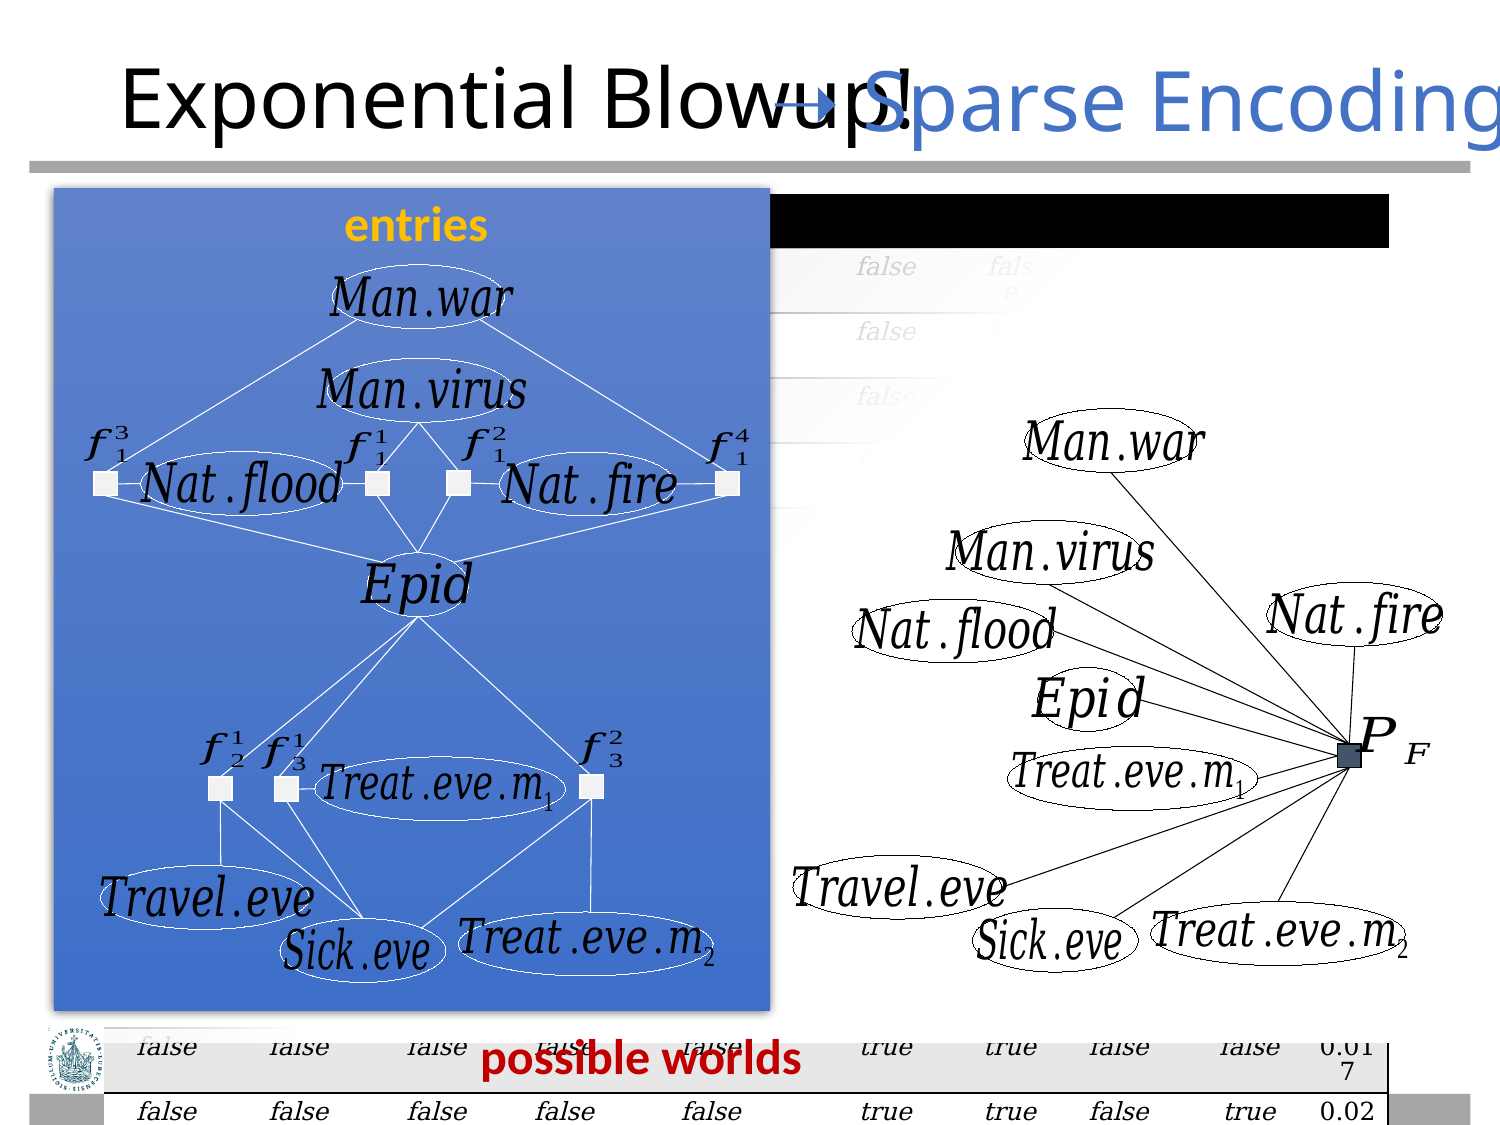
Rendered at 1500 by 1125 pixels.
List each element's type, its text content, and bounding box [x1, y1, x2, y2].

title Exponential Blowup! [103, 42, 1397, 161]
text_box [791, 408, 1447, 973]
text_box [102, 248, 1391, 1044]
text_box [53, 187, 771, 1011]
text_box ➝ Sparse Encoding! [756, 40, 1500, 156]
slide_number 35 [1389, 1042, 1397, 1103]
